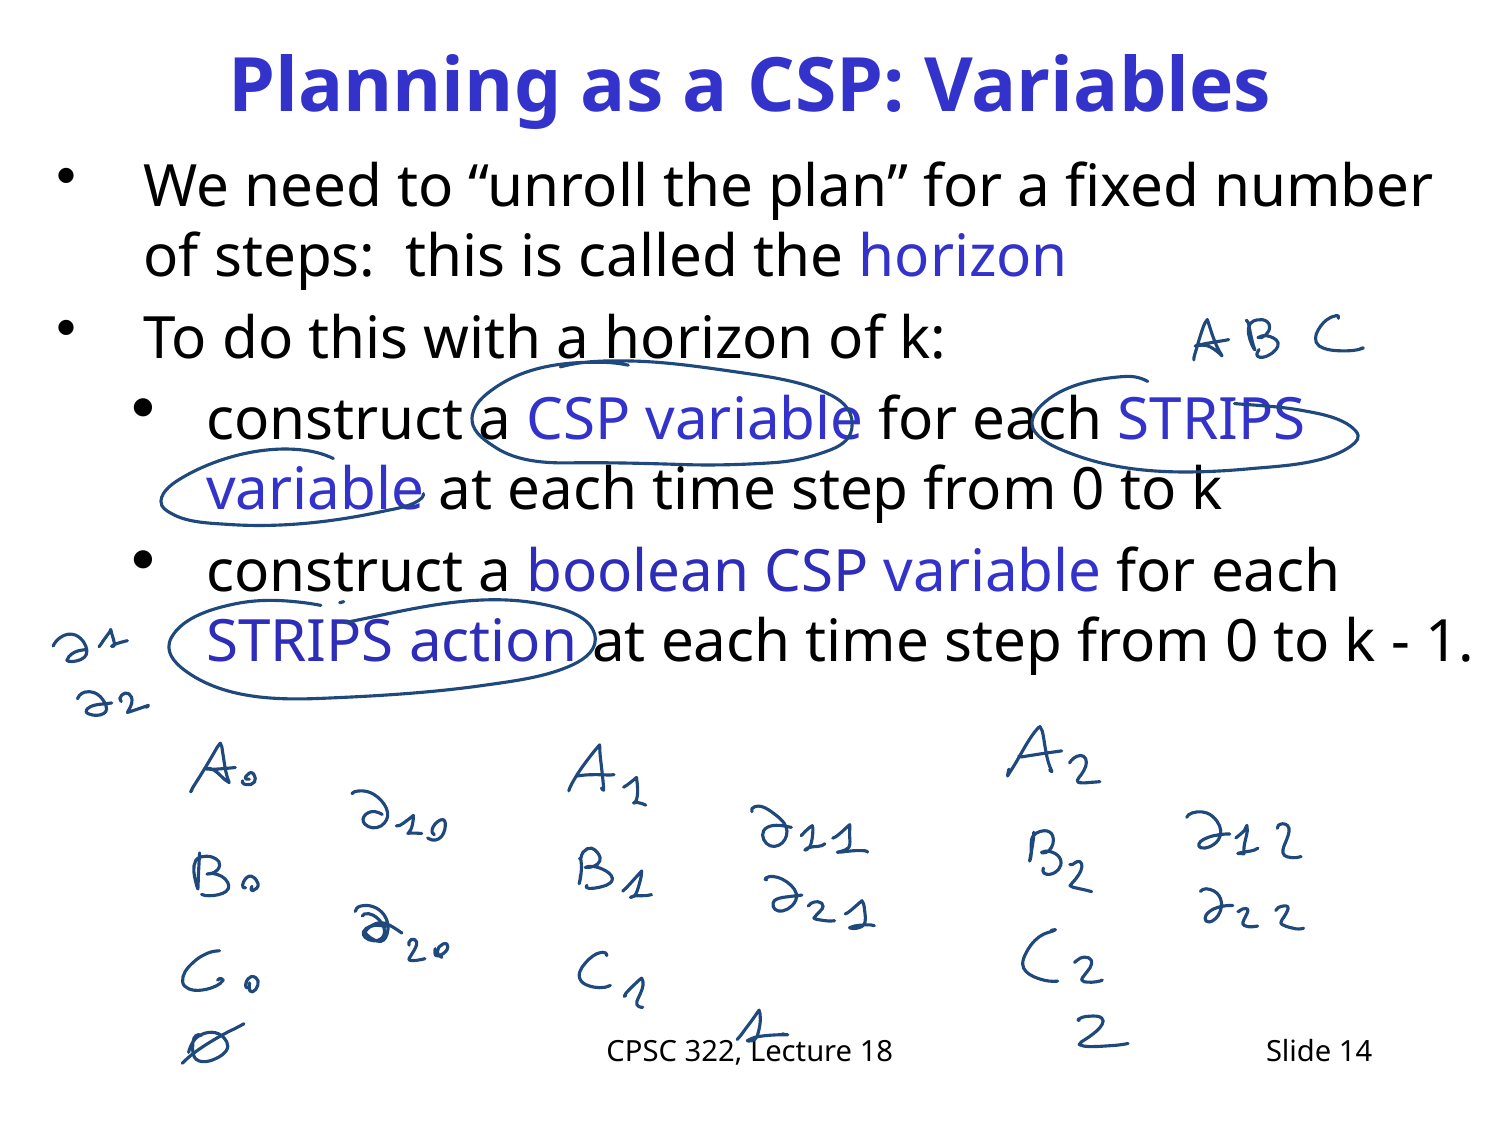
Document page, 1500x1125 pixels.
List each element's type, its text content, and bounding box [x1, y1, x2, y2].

footer CPSC 322, Lecture 18 [512, 1024, 988, 1101]
list We need to “unroll the plan” for a fixed number of steps: this is called the horizon To do this with a horizon of k: construct a CSP variable for each STRIPS variable at each time step from 0 to k construct a boolean CSP variable for each STRIPS action at each time step from 0 to k - 1. [40, 140, 1500, 906]
slide_number Slide 14 [1074, 1024, 1388, 1101]
title Planning as a CSP: Variables [49, 24, 1451, 138]
